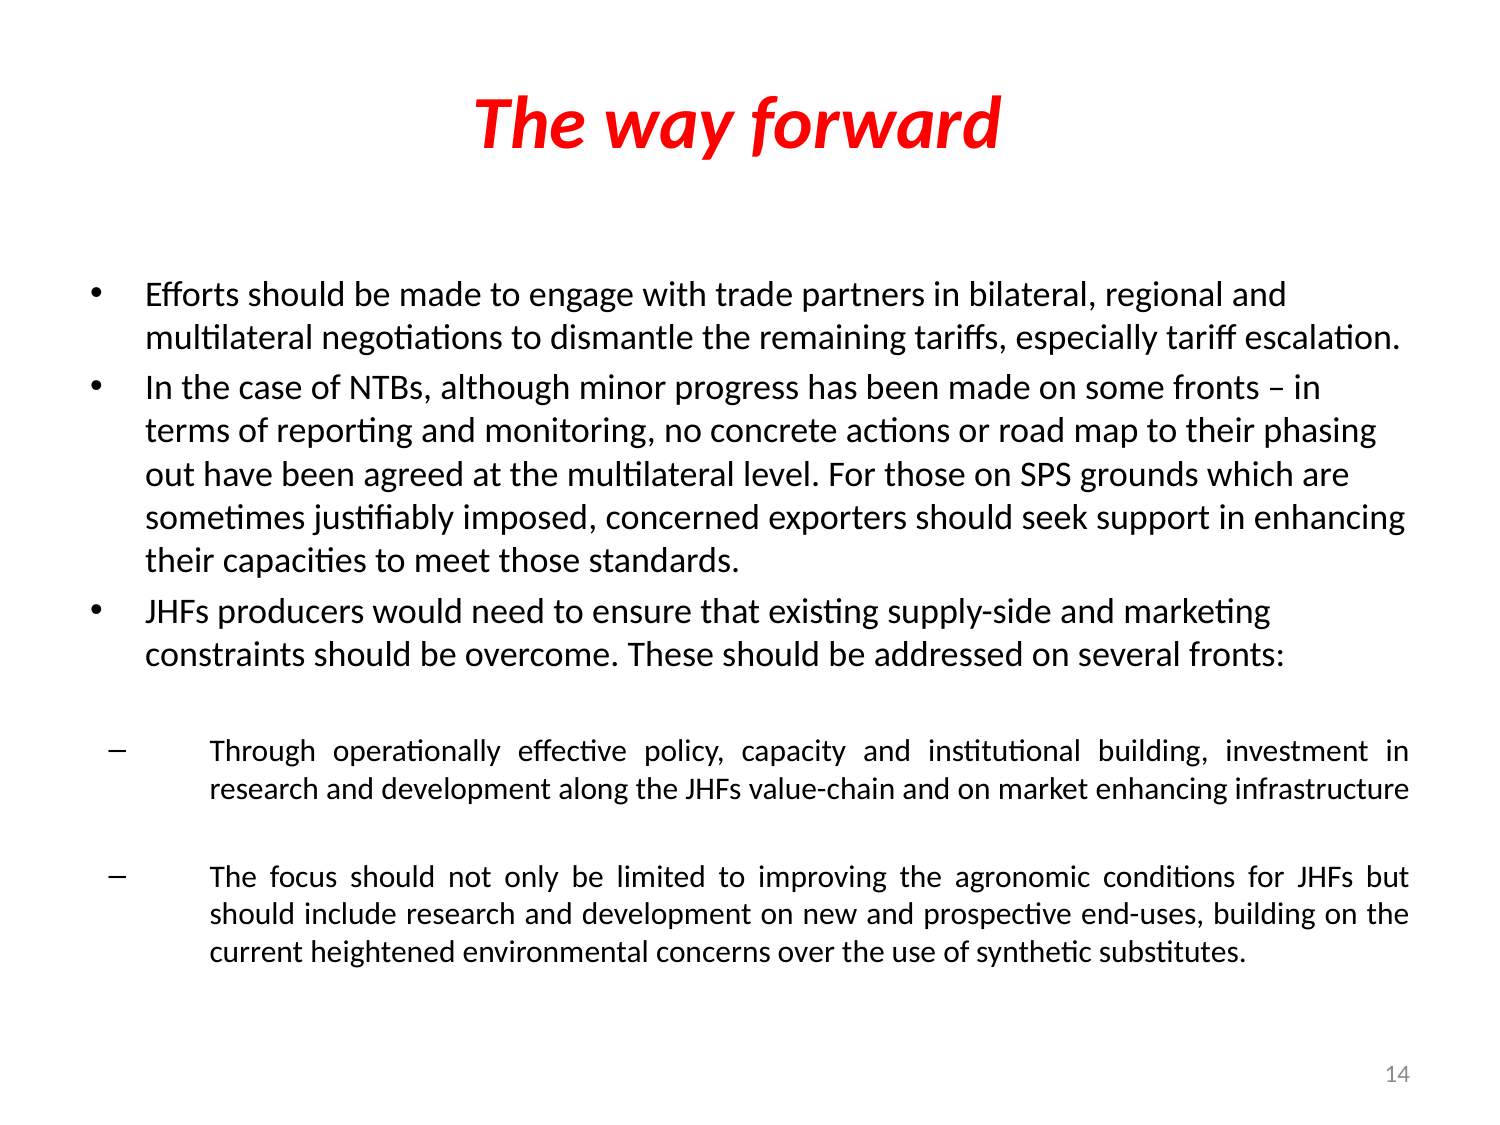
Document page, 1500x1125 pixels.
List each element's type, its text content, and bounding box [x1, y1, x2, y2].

list Efforts should be made to engage with trade partners in bilateral, regional and multilateral negotiations to dismantle the remaining tariffs, especially tariff escalation. In the case of NTBs, although minor progress has been made on some fronts – in terms of reporting and monitoring, no concrete actions or road map to their phasing out have been agreed at the multilateral level. For those on SPS grounds which are sometimes justifiably imposed, concerned exporters should seek support in enhancing their capacities to meet those standards. JHFs producers would need to ensure that existing supply-side and marketing constraints should be overcome. These should be addressed on several fronts: Through operationally effective policy, capacity and institutional building, investment in research and development along the JHFs value-chain and on market enhancing infrastructure The focus should not only be limited to improving the agronomic conditions for JHFs but should include research and development on new and prospective end-uses, building on the current heightened environmental concerns over the use of synthetic substitutes. [75, 262, 1425, 1005]
slide_number 14 [1074, 1042, 1425, 1103]
title The way forward [62, 24, 1413, 213]
